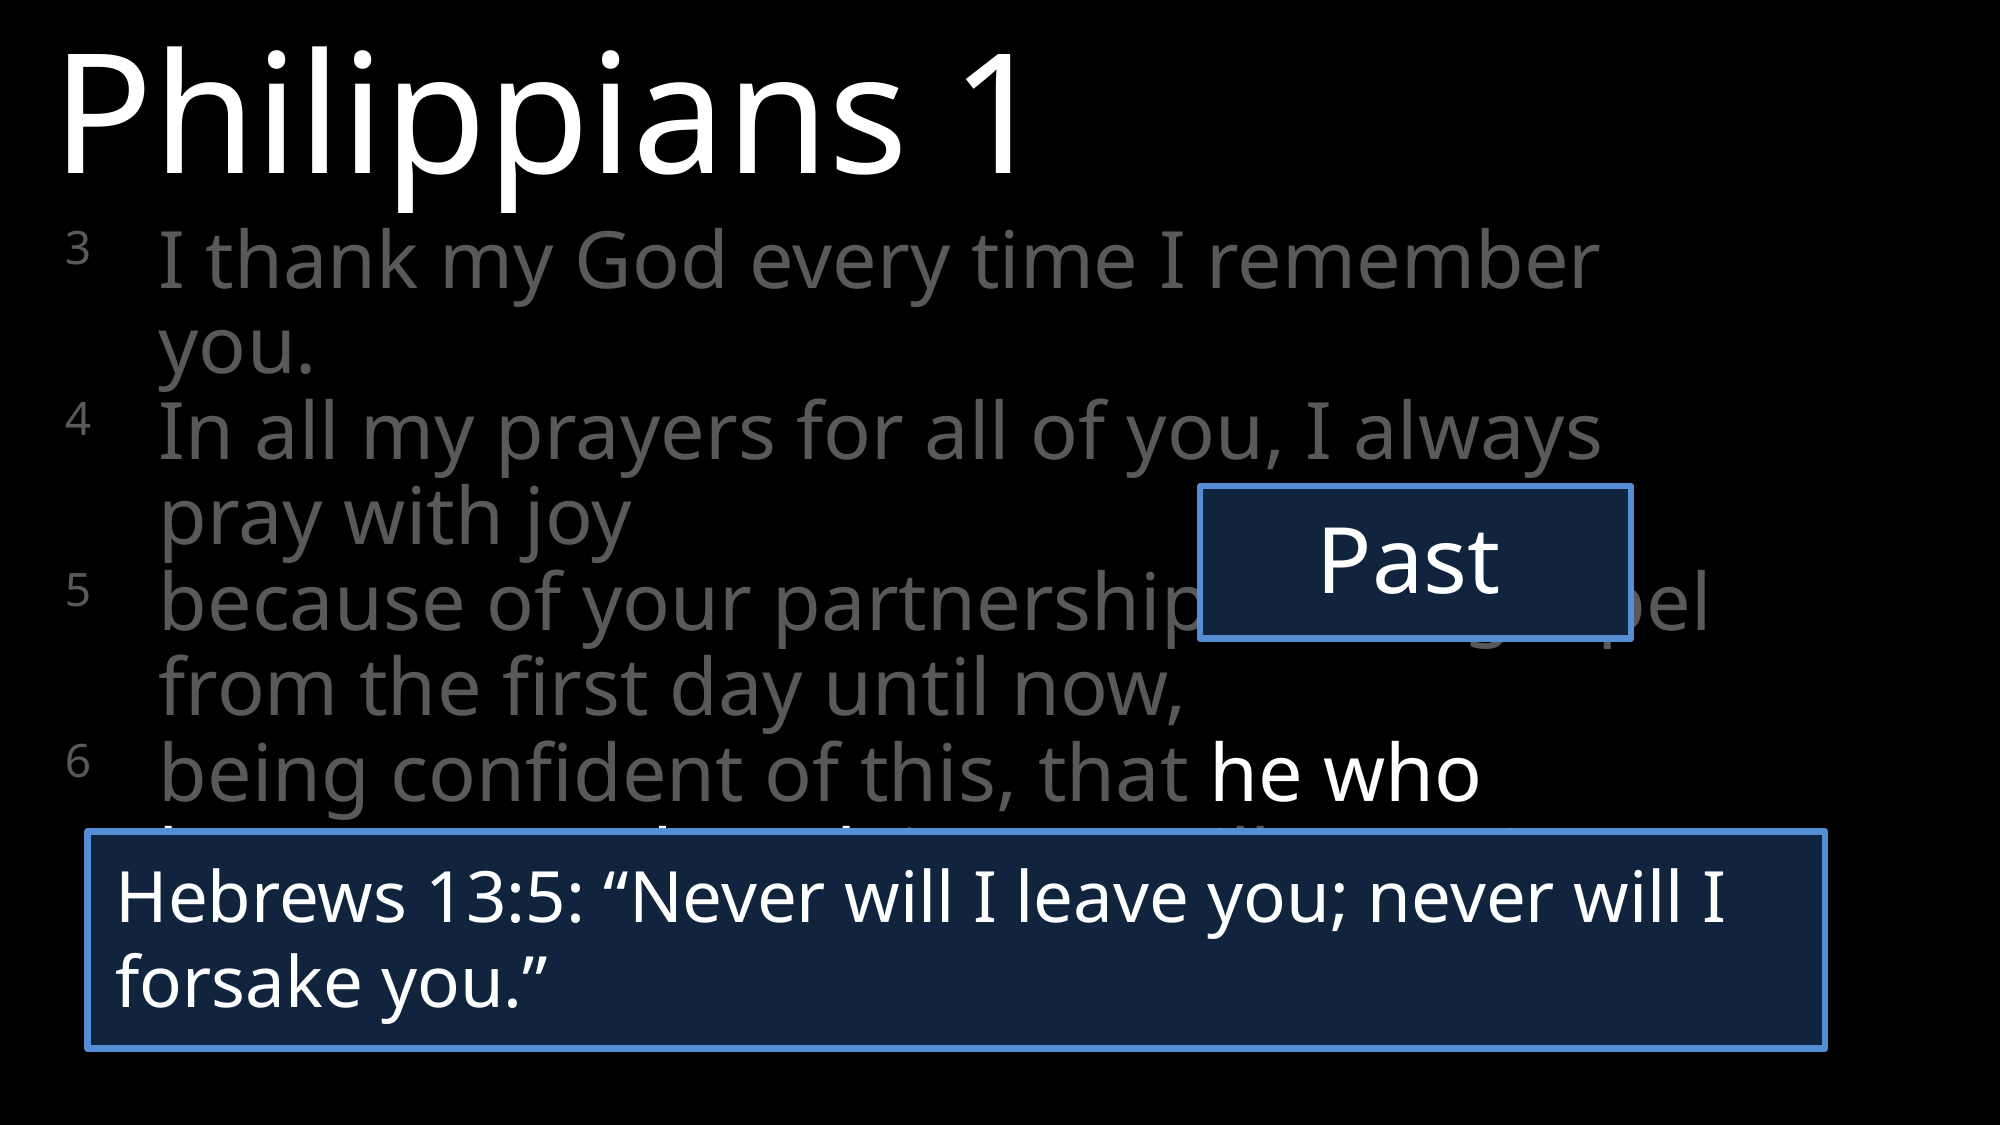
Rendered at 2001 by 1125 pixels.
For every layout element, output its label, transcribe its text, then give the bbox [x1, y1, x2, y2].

text_box Philippians 1 [37, 0, 1838, 215]
text_box Hebrews 13:5: “Never will I leave you; never will I forsake you.” [100, 844, 1815, 1029]
text_box 3 I thank my God every time I remember you. 4 In all my prayers for all of you, I always pray with joy 5 because of your partnership in the gospel from the first day until now, 6 being confident of this, that he who began a good work in you will carry it on to completion until the day of Christ Jesus. [50, 215, 1750, 997]
text_box [1200, 486, 1632, 639]
text_box Past [1196, 494, 1621, 620]
text_box [87, 831, 1825, 1049]
